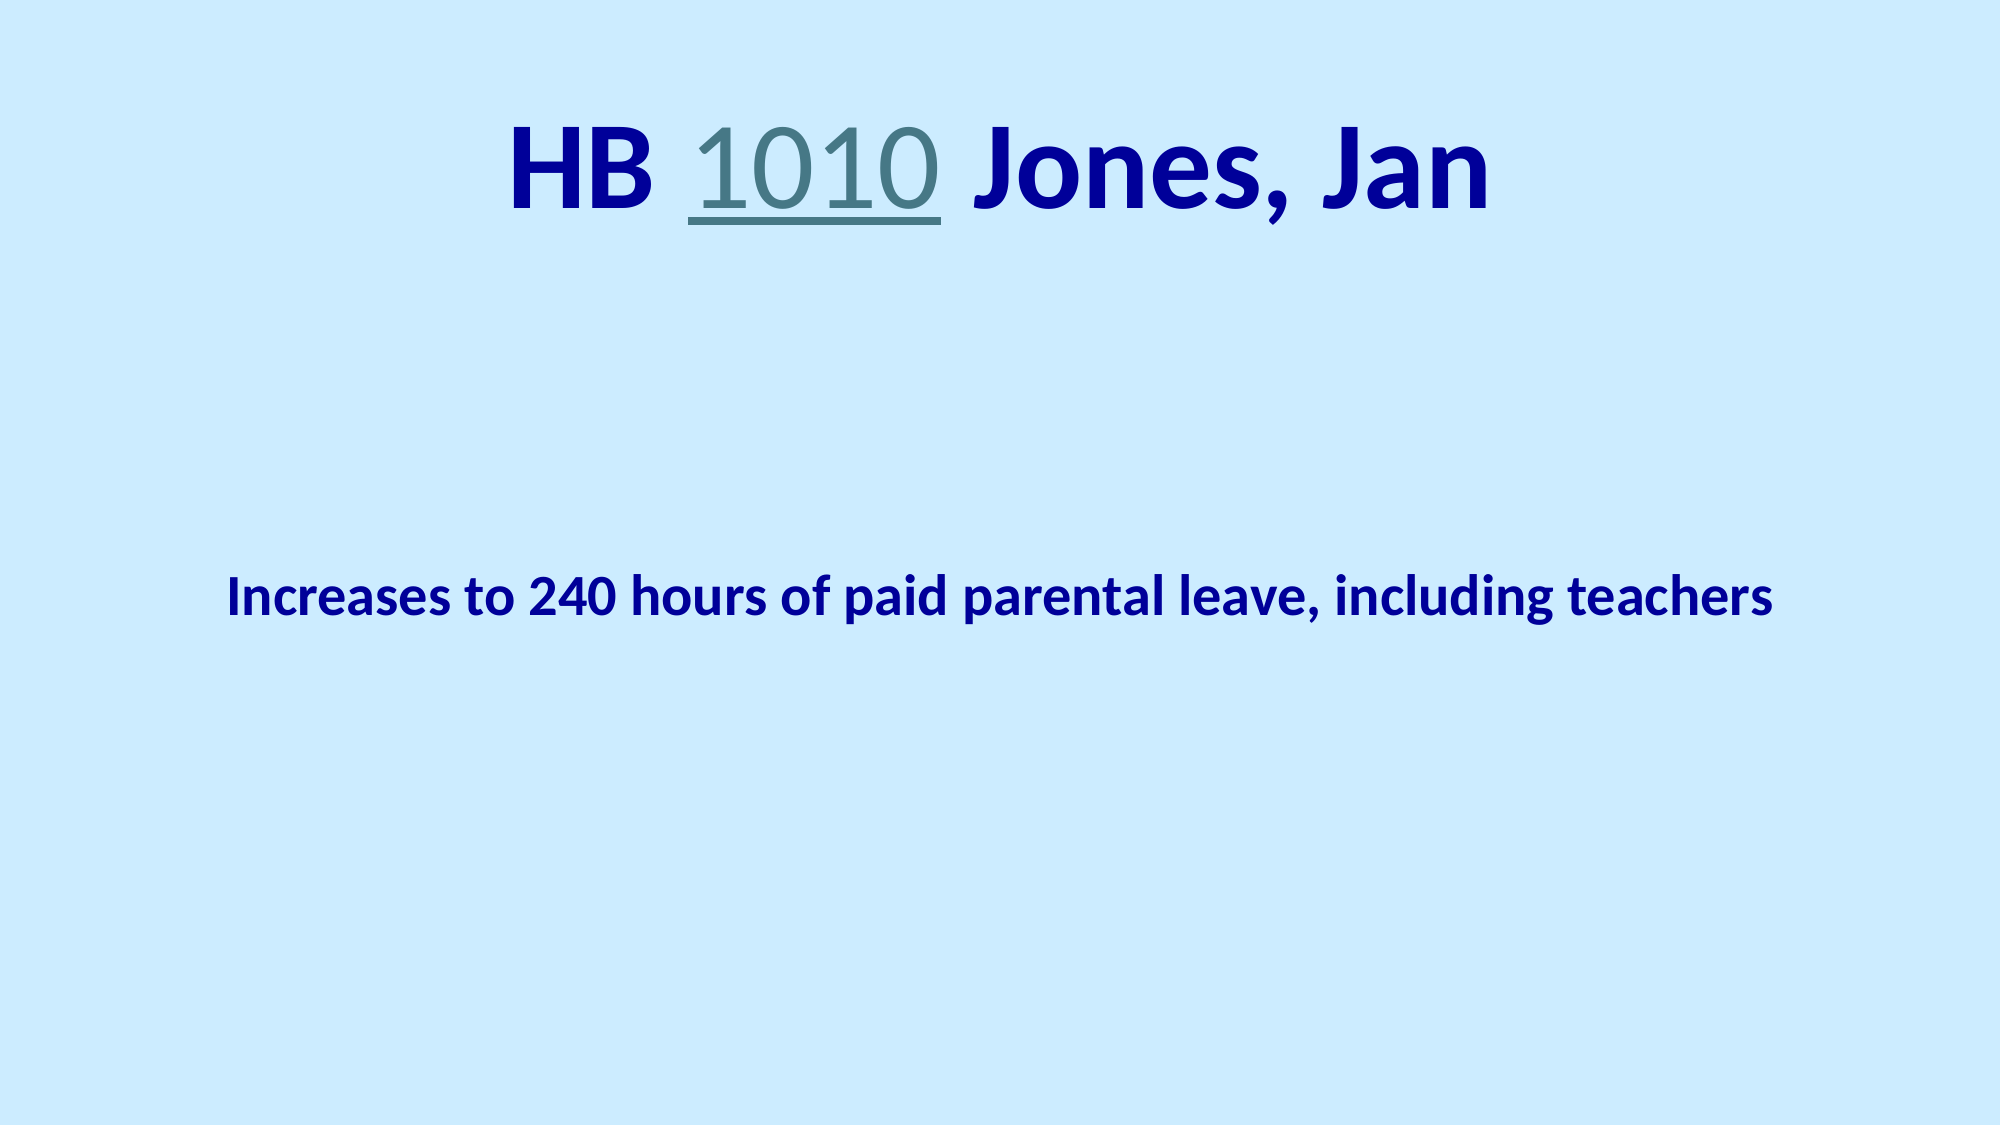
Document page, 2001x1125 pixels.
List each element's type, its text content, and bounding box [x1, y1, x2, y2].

title HB 1010 Jones, Jan [137, 59, 1863, 278]
list Increases to 240 hours of paid parental leave, including teachers [137, 299, 1863, 1014]
